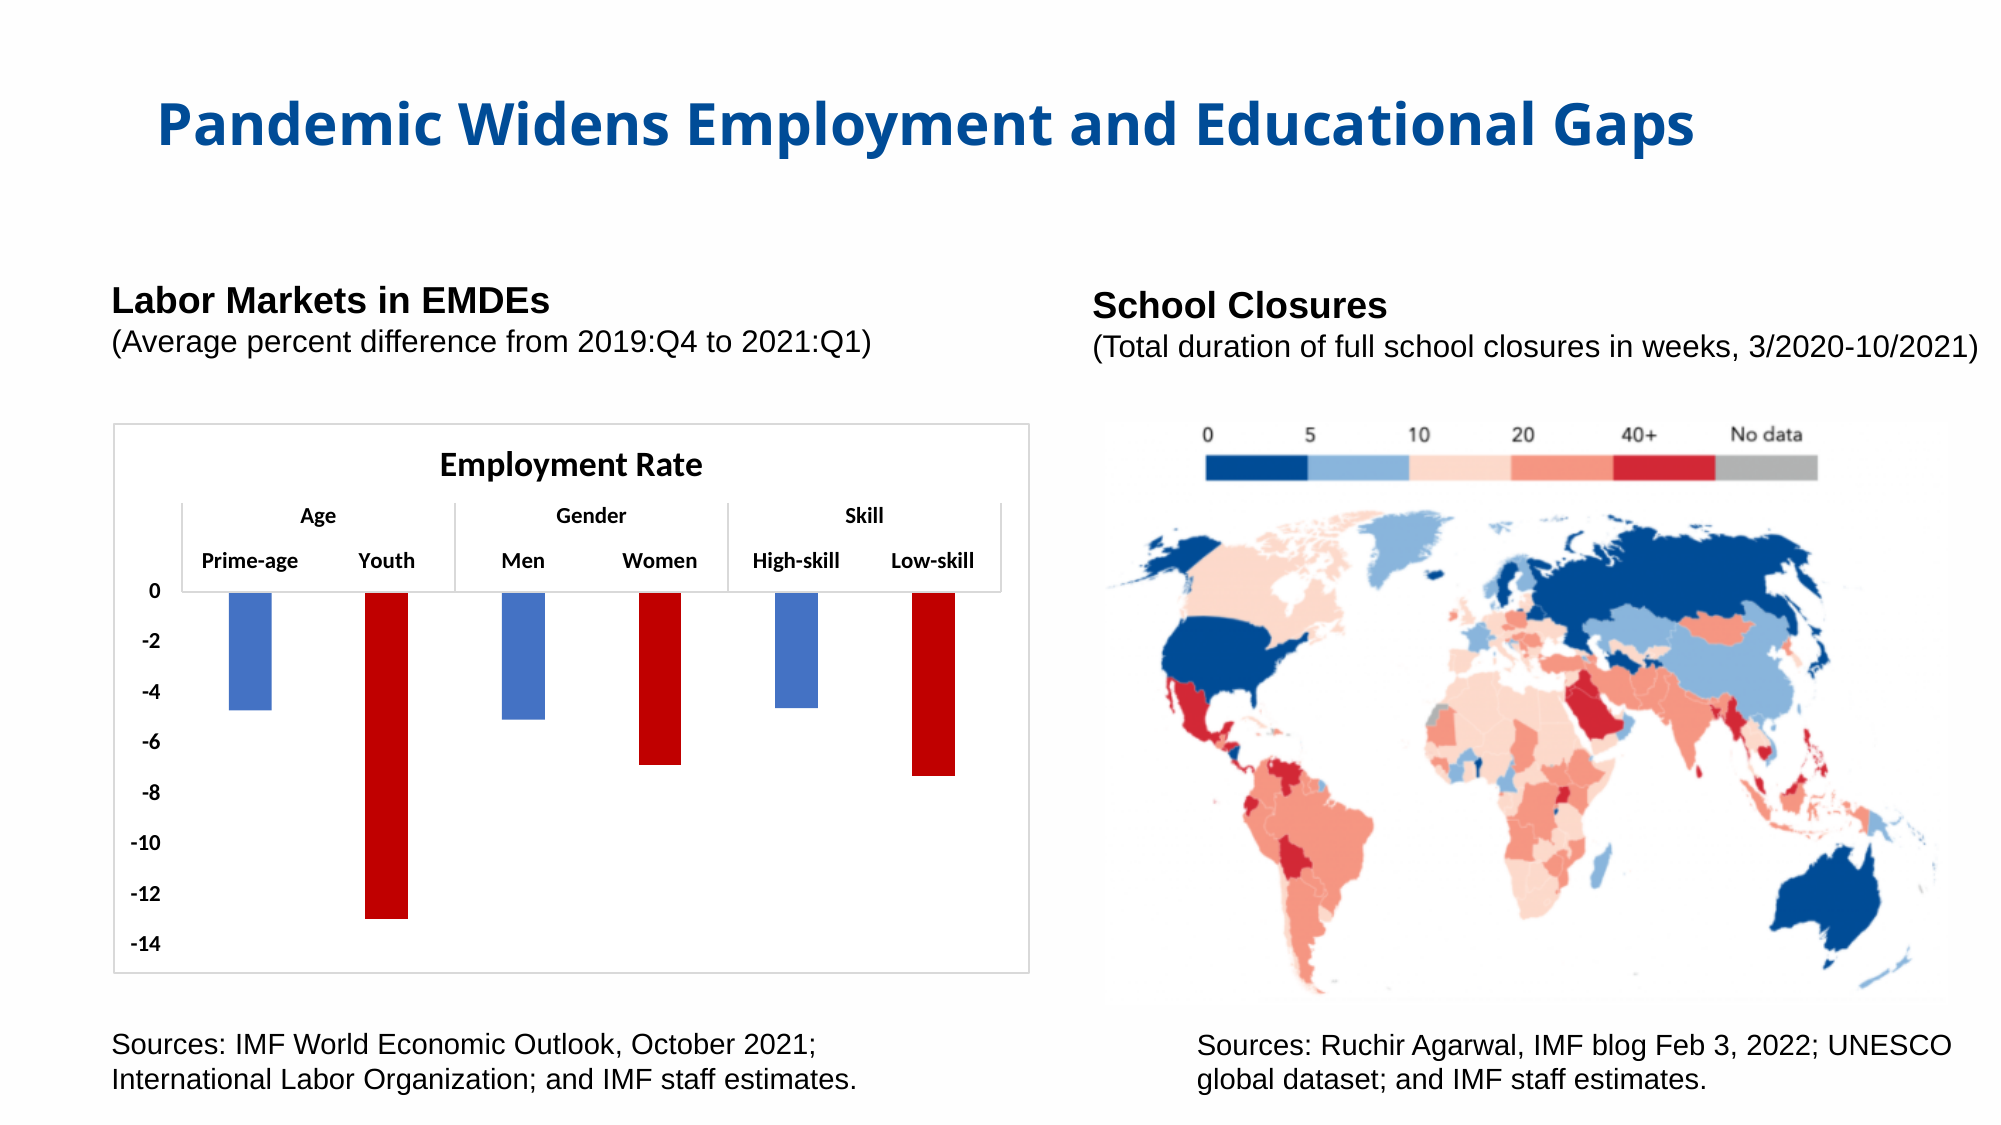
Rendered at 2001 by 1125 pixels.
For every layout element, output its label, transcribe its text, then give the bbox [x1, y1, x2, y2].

text_box Sources: IMF World Economic Outlook, October 2021; International Labor Organization; and IMF staff estimates. [96, 1018, 1000, 1103]
text_box School Closures (Total duration of full school closures in weeks, 3/2020-10/2021) [1077, 273, 2000, 371]
picture [1104, 422, 1948, 1005]
picture [112, 422, 1031, 975]
text_box Sources: Ruchir Agarwal, IMF blog Feb 3, 2022; UNESCO global dataset; and IMF staff estimates. [1182, 1018, 1979, 1104]
title Pandemic Widens Employment and Educational Gaps [156, 46, 1903, 207]
text_box Labor Markets in EMDEs (Average percent difference from 2019:Q4 to 2021:Q1) [96, 268, 1000, 366]
